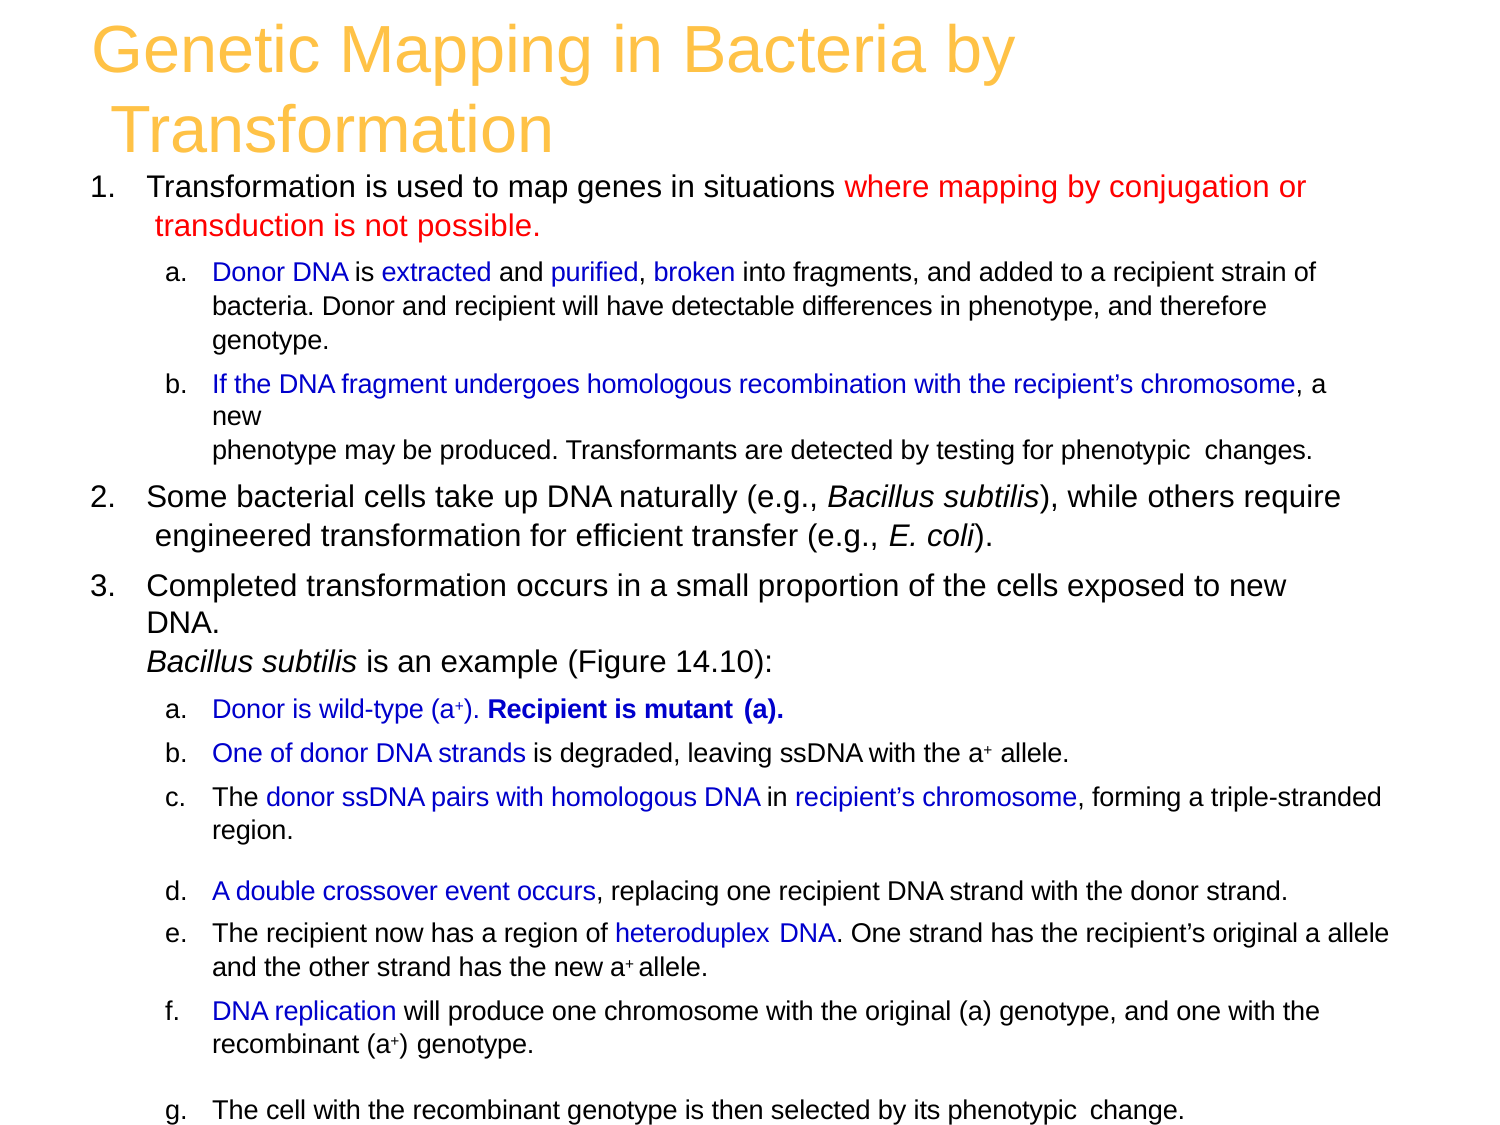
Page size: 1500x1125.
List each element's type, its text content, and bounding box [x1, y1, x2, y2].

text_box Transformation is used to map genes in situations where mapping by conjugation or transduction is not possible. Donor DNA is extracted and purified, broken into fragments, and added to a recipient strain of bacteria. Donor and recipient will have detectable differences in phenotype, and therefore genotype. If the DNA fragment undergoes homologous recombination with the recipient’s chromosome, a new phenotype may be produced. Transformants are detected by testing for phenotypic changes. Some bacterial cells take up DNA naturally (e.g., Bacillus subtilis), while others require engineered transformation for efficient transfer (e.g., E. coli). Completed transformation occurs in a small proportion of the cells exposed to new DNA. Bacillus subtilis is an example (Figure 14.10): Donor is wild-type (a+). Recipient is mutant (a). One of donor DNA strands is degraded, leaving ssDNA with the a+ allele. The donor ssDNA pairs with homologous DNA in recipient’s chromosome, forming a triple-stranded region. A double crossover event occurs, replacing one recipient DNA strand with the donor strand. The recipient now has a region of heteroduplex DNA. One strand has the recipient’s original a allele and the other strand has the new a+ allele. DNA replication will produce one chromosome with the original (a) genotype, and one with the recombinant (a+) genotype. The cell with the recombinant genotype is then selected by its phenotypic change. [81, 164, 1422, 1125]
title Genetic Mapping in Bacteria by Transformation [89, 3, 1020, 164]
